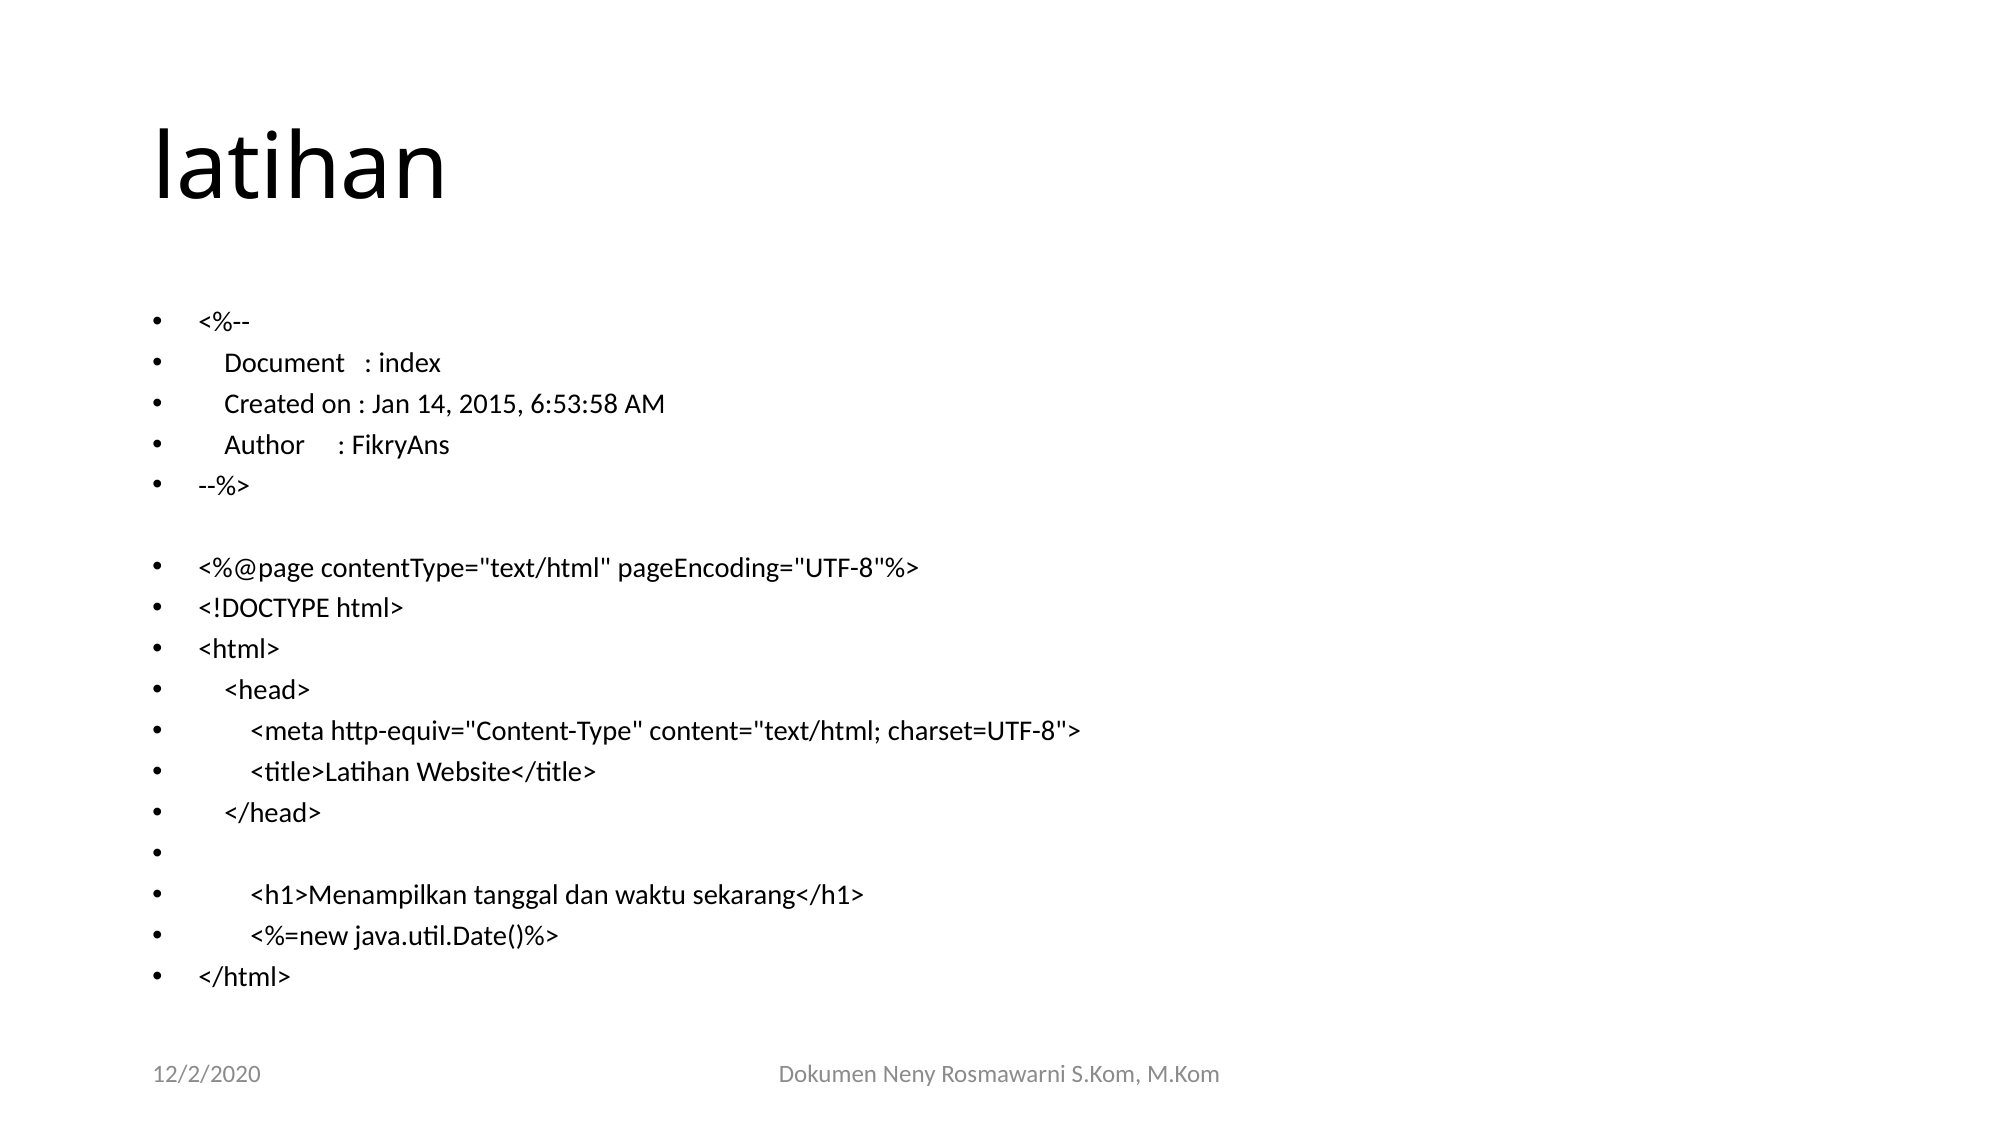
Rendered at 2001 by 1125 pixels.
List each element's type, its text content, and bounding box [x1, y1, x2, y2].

list <%-- Document : index Created on : Jan 14, 2015, 6:53:58 AM Author : FikryAns --%> <%@page contentType="text/html" pageEncoding="UTF-8"%> <!DOCTYPE html> <html> <head> <meta http-equiv="Content-Type" content="text/html; charset=UTF-8"> <title>Latihan Website</title> </head> <h1>Menampilkan tanggal dan waktu sekarang</h1> <%=new java.util.Date()%> </html> [137, 299, 1863, 1014]
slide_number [137, 1042, 588, 1103]
footer Dokumen Neny Rosmawarni S.Kom, M.Kom [662, 1042, 1338, 1103]
title latihan [137, 59, 1863, 278]
